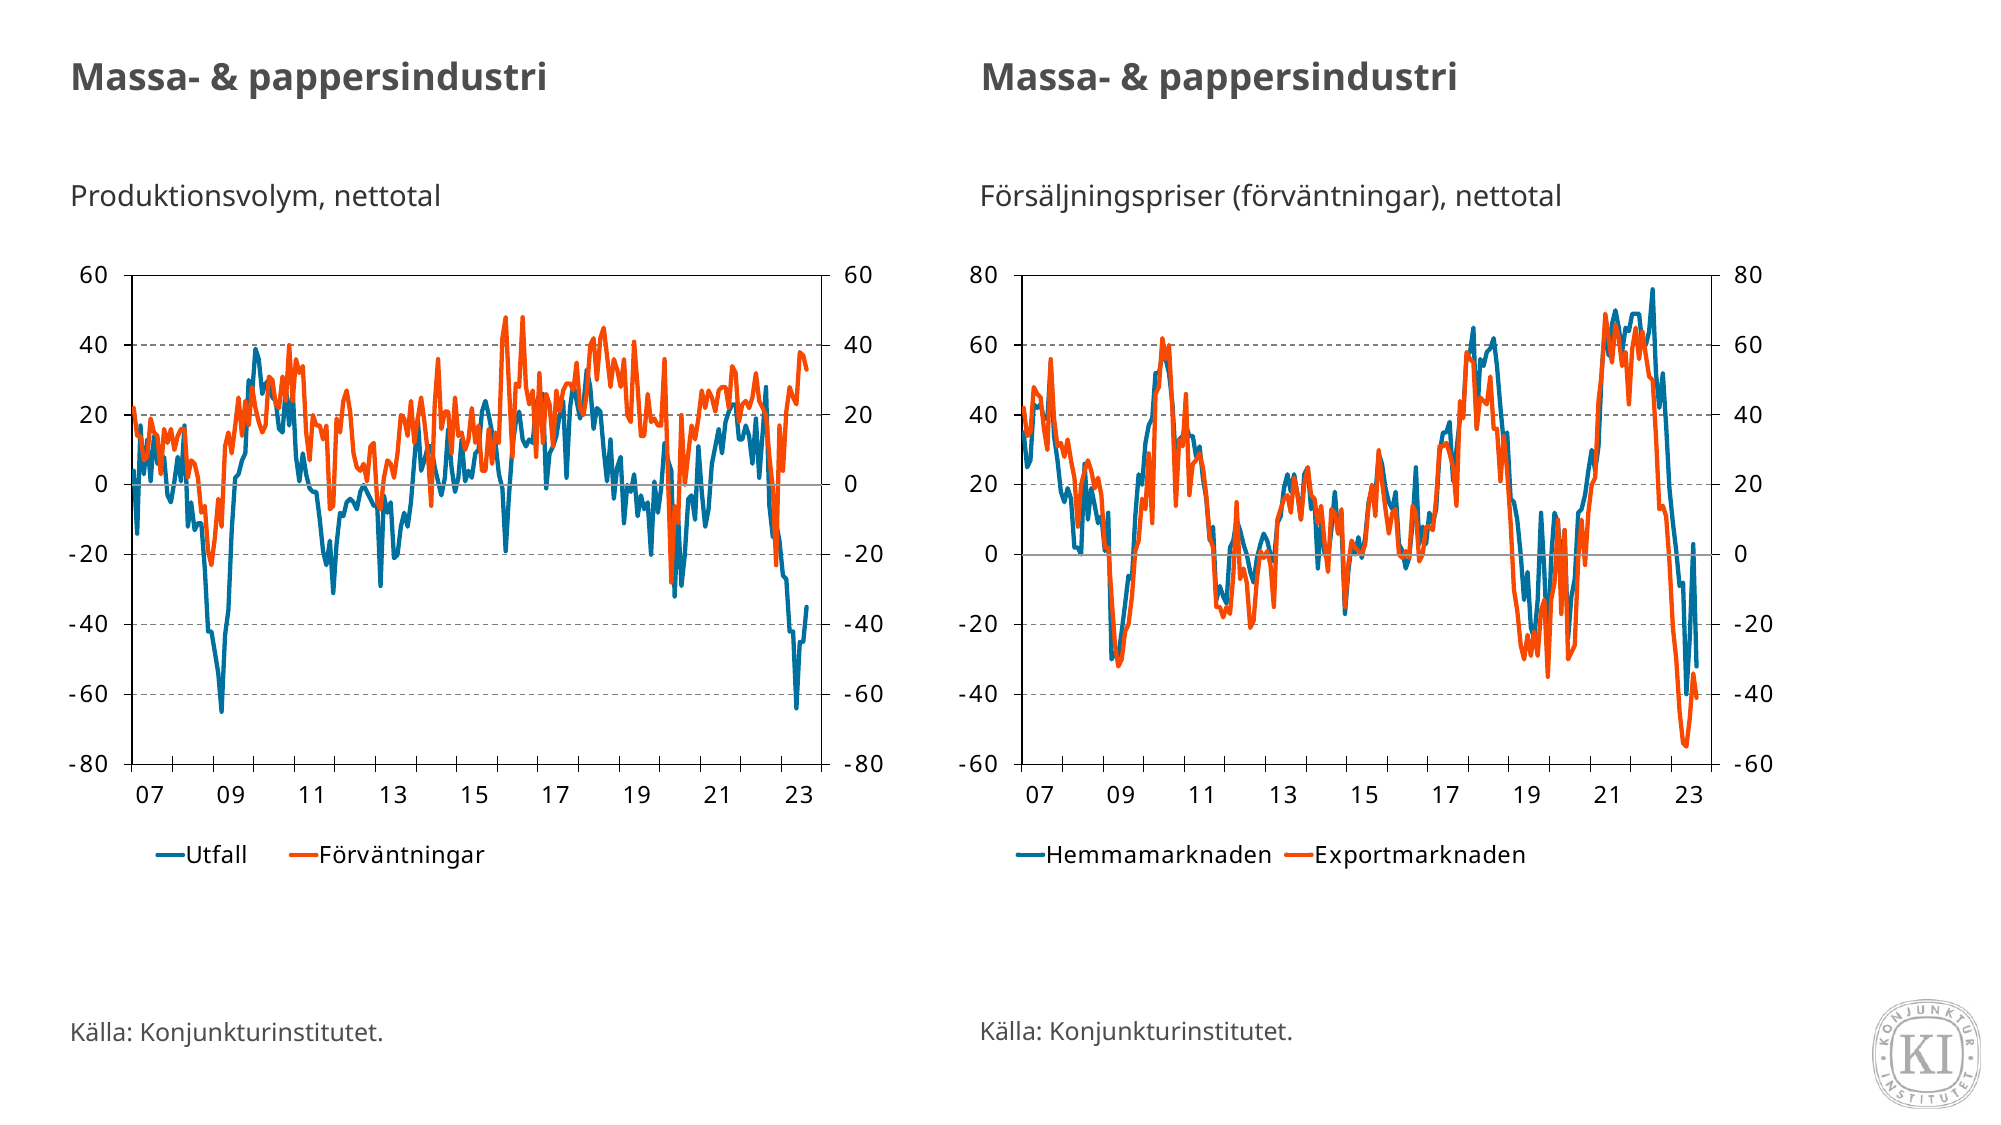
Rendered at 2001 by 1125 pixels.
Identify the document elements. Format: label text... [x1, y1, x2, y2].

list Produktionsvolym, nettotal [55, 137, 938, 220]
picture [1872, 999, 1981, 1109]
list Massa- & pappersindustri [965, 45, 1849, 129]
subtitle Källa: Konjunkturinstitutet. [55, 1008, 938, 1106]
list Försäljningspriser (förväntningar), nettotal [964, 137, 1848, 220]
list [941, 249, 1829, 874]
list Källa: Konjunkturinstitutet. [964, 1008, 1848, 1106]
title Massa- & pappersindustri [55, 45, 938, 128]
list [51, 249, 939, 874]
